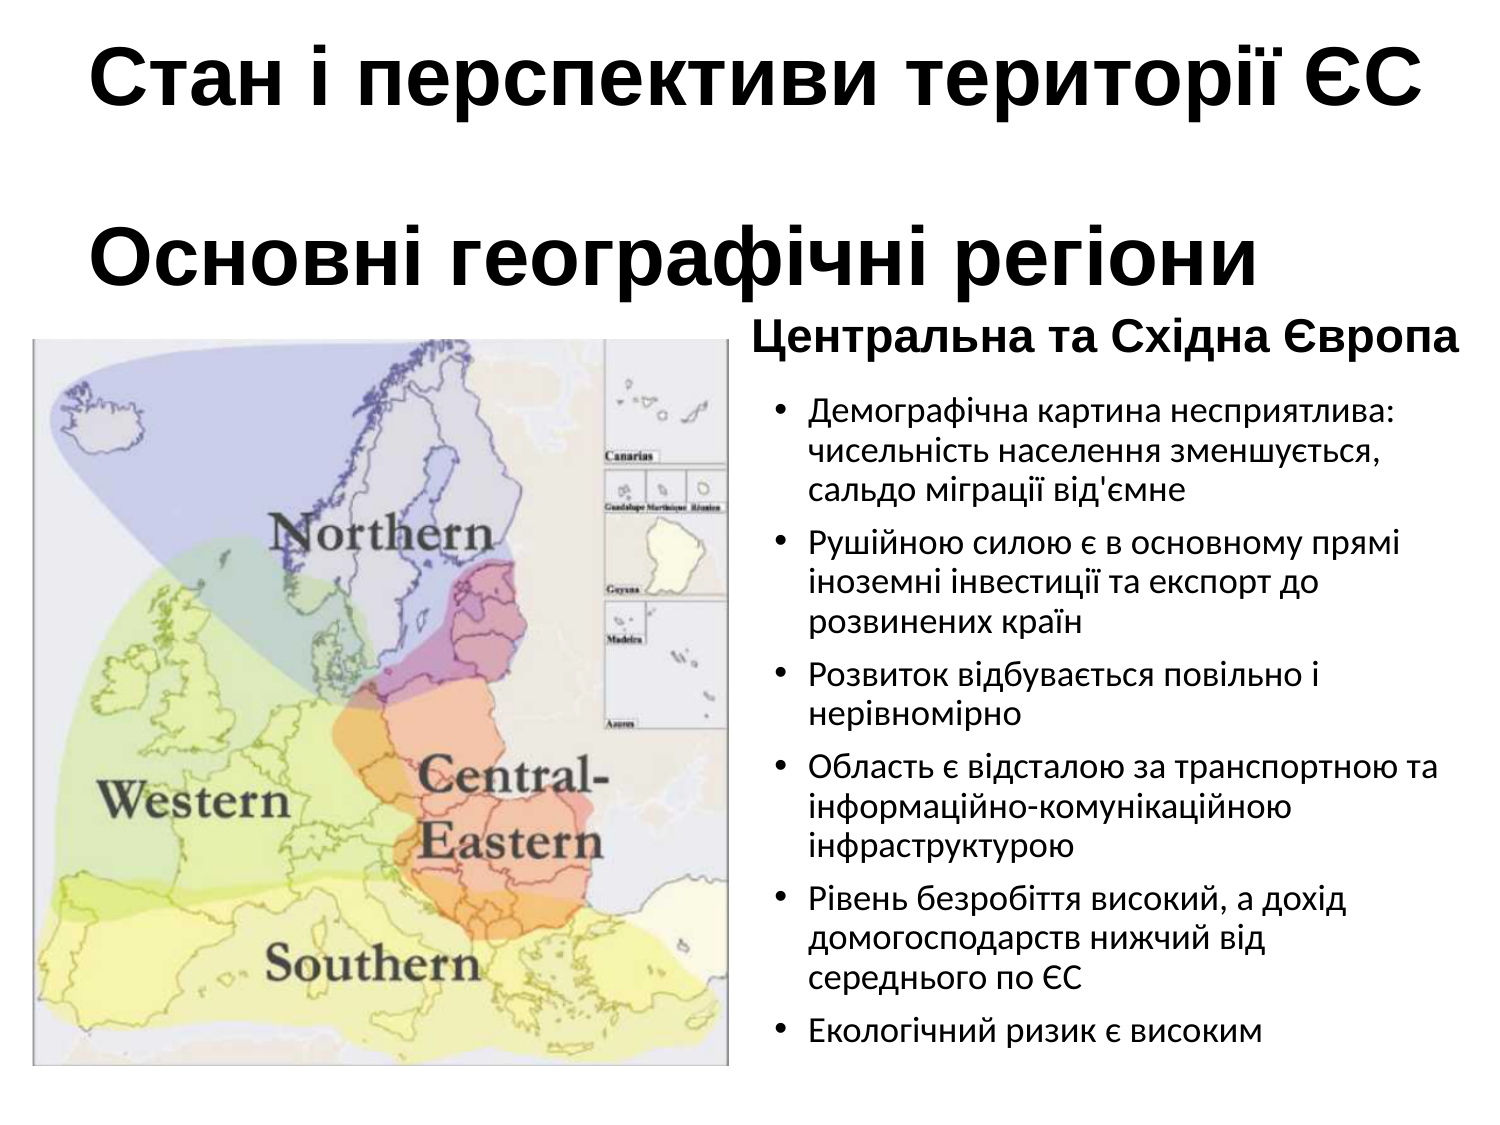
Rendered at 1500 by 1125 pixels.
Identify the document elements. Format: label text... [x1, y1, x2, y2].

picture [32, 339, 730, 1066]
list Центральна та Східна Європа [736, 290, 1480, 371]
list Демографічна картина несприятлива: чисельність населення зменшується, сальдо міграції від'ємне Рушійною силою є в основному прямі іноземні інвестиції та експорт до розвинених країн Розвиток відбувається повільно і нерівномірно Область є відсталою за транспортною та інформаційно-комунікаційною інфраструктурою Рівень безробіття високий, а дохід домогосподарств нижчий від середнього по ЄС Екологічний ризик є високим [759, 383, 1457, 1066]
title Стан і перспективи території ЄС Основні географічні регіони [73, 59, 1457, 278]
